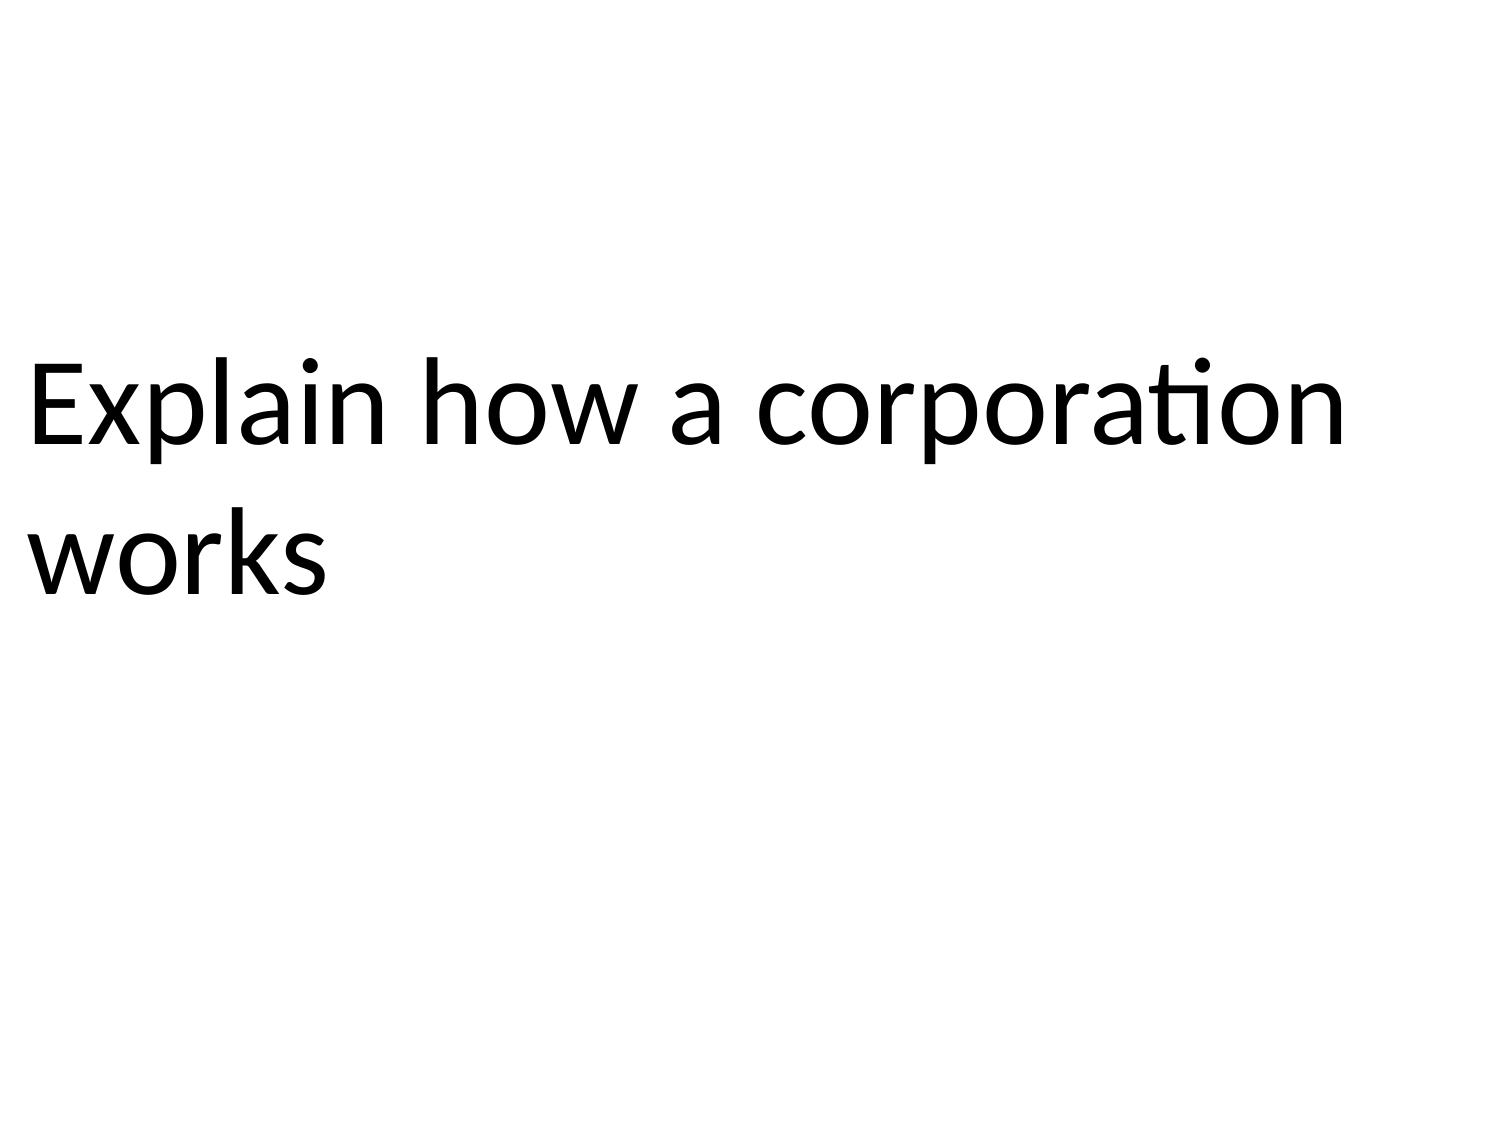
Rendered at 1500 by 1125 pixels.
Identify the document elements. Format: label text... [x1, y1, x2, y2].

text_box Explain how a corporation works [12, 312, 1500, 628]
